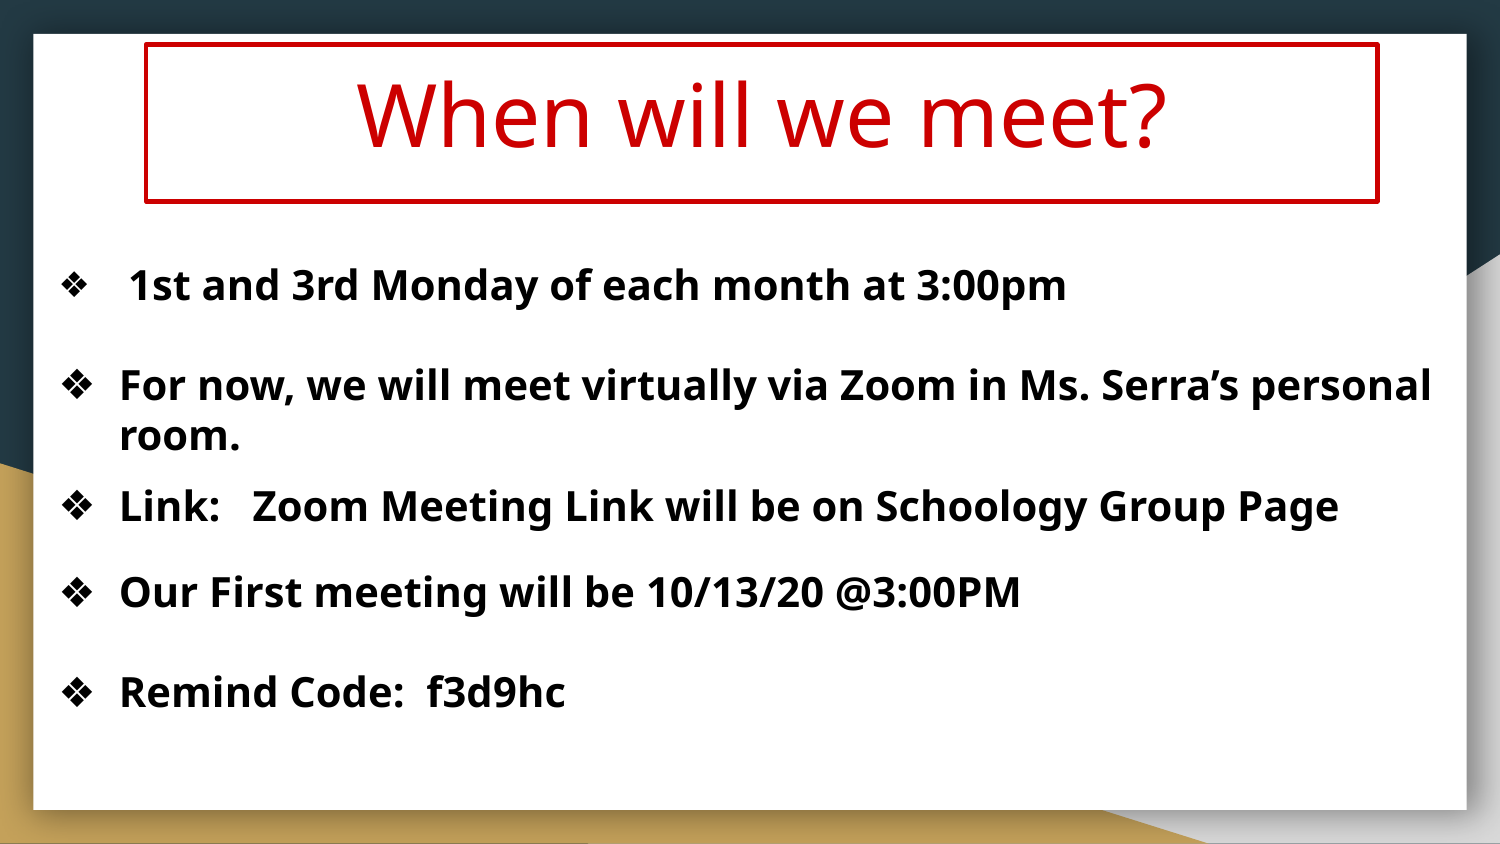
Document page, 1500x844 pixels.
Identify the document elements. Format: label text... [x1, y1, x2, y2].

list 1st and 3rd Monday of each month at 3:00pm For now, we will meet virtually via Zoom in Ms. Serra’s personal room. Link: Zoom Meeting Link will be on Schoology Group Page Our First meeting will be 10/13/20 @3:00PM Remind Code: f3d9hc [28, 201, 1500, 804]
title When will we meet? [146, 44, 1378, 201]
